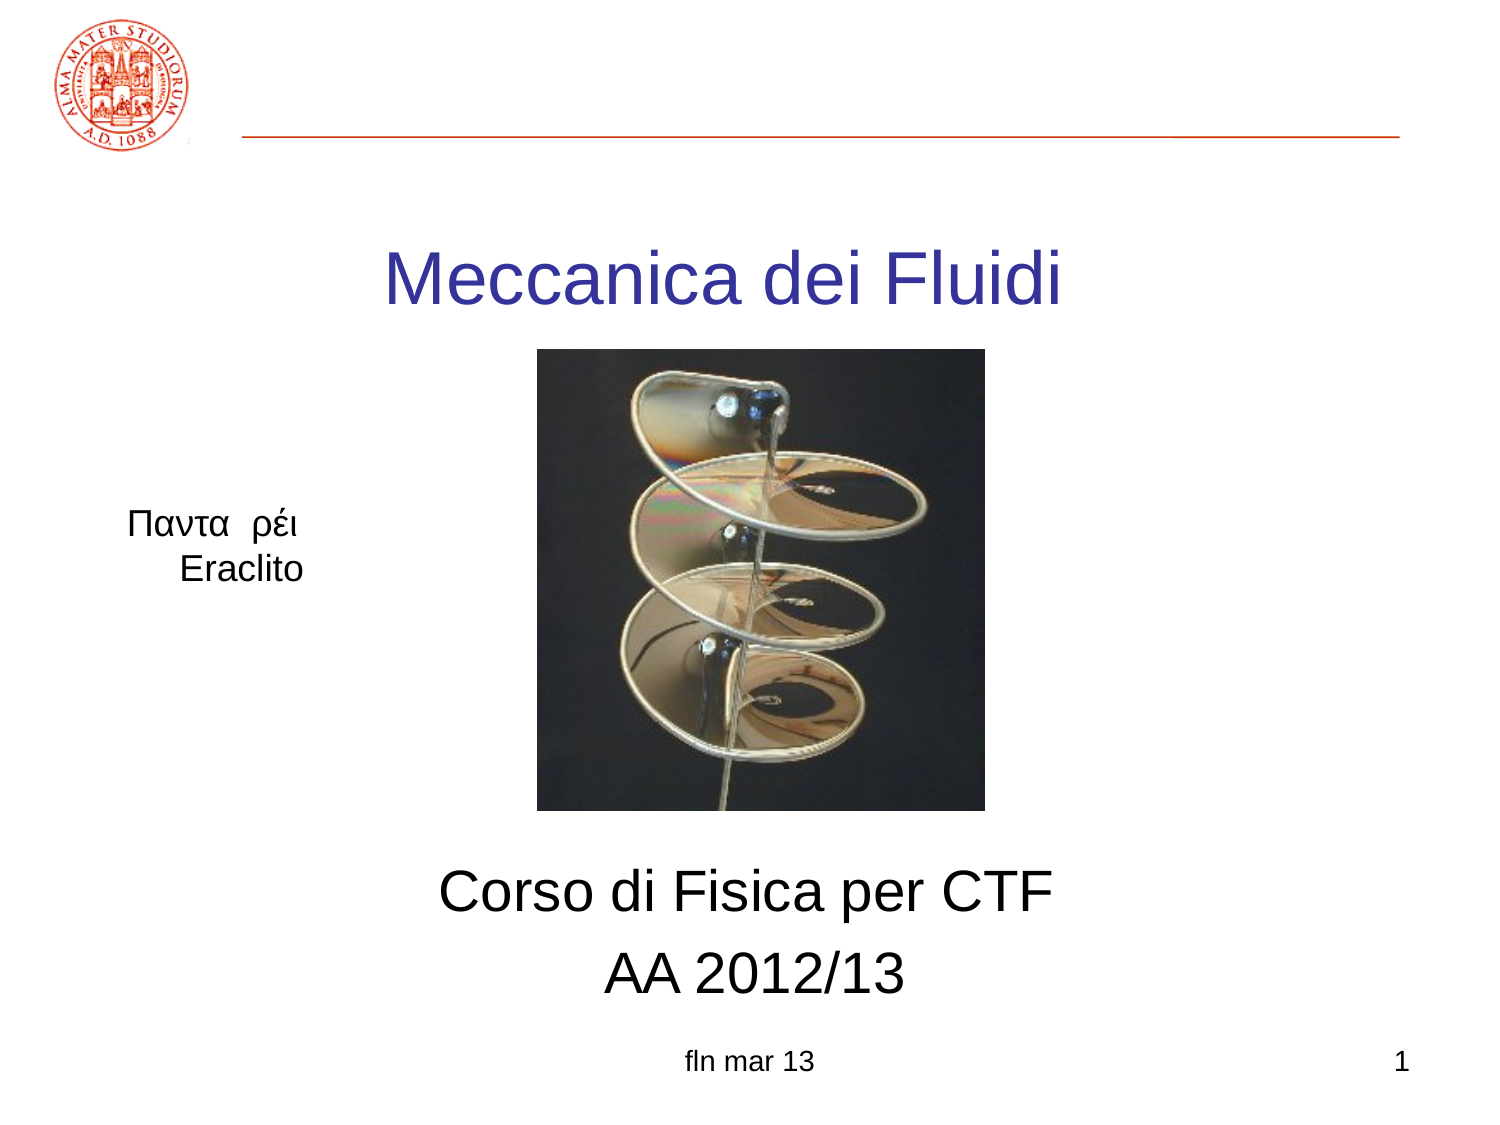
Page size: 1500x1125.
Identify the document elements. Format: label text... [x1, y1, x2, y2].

slide_number 1 [1074, 1034, 1425, 1103]
text_box Παντα ρέι Eraclito [112, 491, 325, 597]
picture [537, 349, 985, 811]
footer fln mar 13 [512, 1034, 988, 1103]
text_box Meccanica dei Fluidi [368, 222, 1079, 327]
subtitle Corso di Fisica per CTF AA 2012/13 [230, 846, 1281, 1024]
picture [53, 18, 190, 168]
